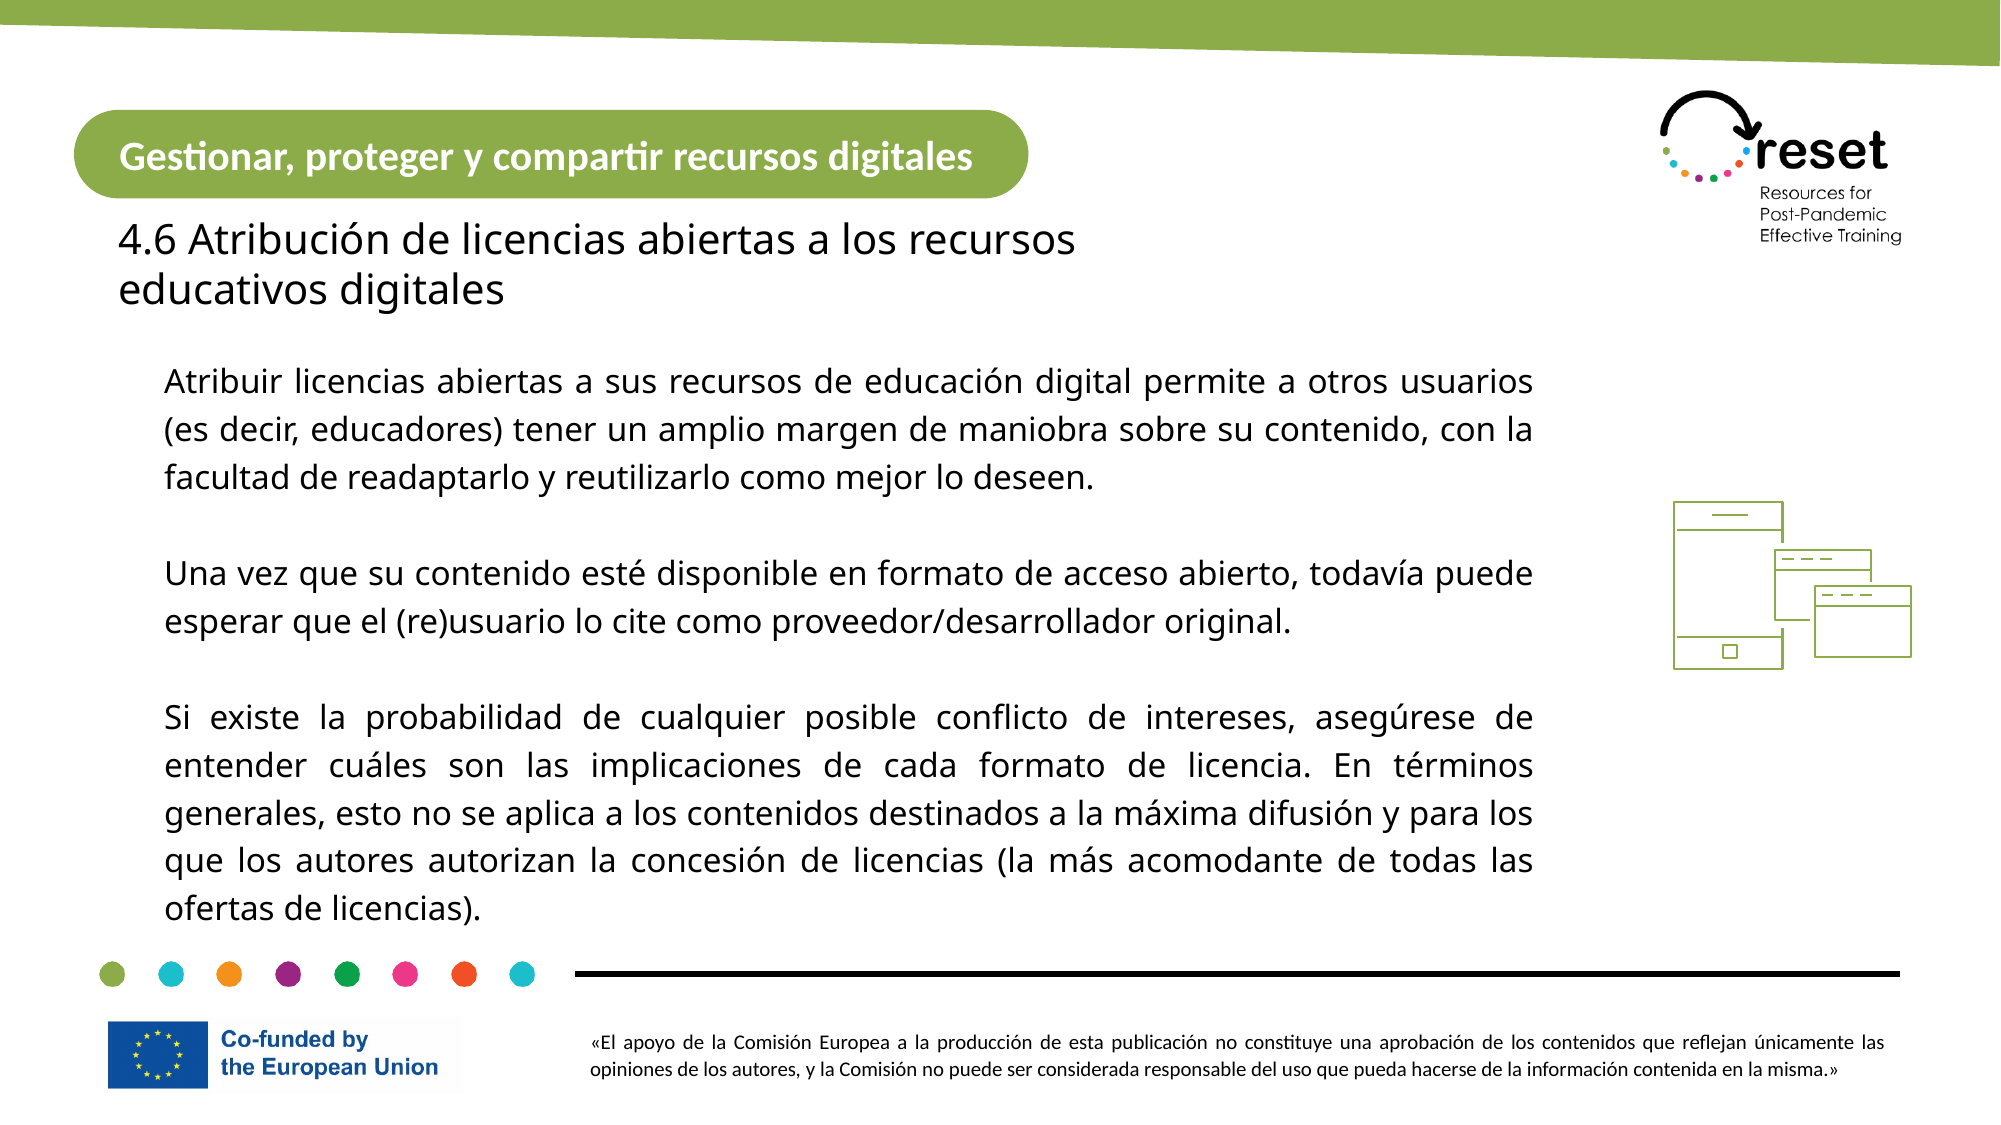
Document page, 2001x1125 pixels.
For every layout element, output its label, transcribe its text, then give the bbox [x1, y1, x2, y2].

picture [392, 961, 418, 987]
picture [216, 961, 242, 987]
picture [509, 961, 535, 987]
picture [1650, 77, 1917, 255]
picture [451, 961, 477, 987]
picture [103, 1017, 463, 1093]
text_box [1674, 501, 1911, 670]
text_box Atribuir licencias abiertas a sus recursos de educación digital permite a otros usuarios (es decir, educadores) tener un amplio margen de maniobra sobre su contenido, con la facultad de readaptarlo y reutilizarlo como mejor lo deseen. Una vez que su contenido esté disponible en formato de acceso abierto, todavía puede esperar que el (re)usuario lo cite como proveedor/desarrollador original. Si existe la probabilidad de cualquier posible conflicto de intereses, asegúrese de entender cuáles son las implicaciones de cada formato de licencia. En términos generales, esto no se aplica a los contenidos destinados a la máxima difusión y para los que los autores autorizan la concesión de licencias (la más acomodante de todas las ofertas de licencias). [102, 345, 1551, 578]
picture [158, 961, 184, 987]
text_box 4.6 Atribución de licencias abiertas a los recursos educativos digitales [85, 205, 1152, 320]
picture [334, 961, 360, 987]
picture [275, 961, 301, 987]
picture [99, 961, 125, 987]
text_box Gestionar, proteger y compartir recursos digitales [72, 108, 1030, 200]
